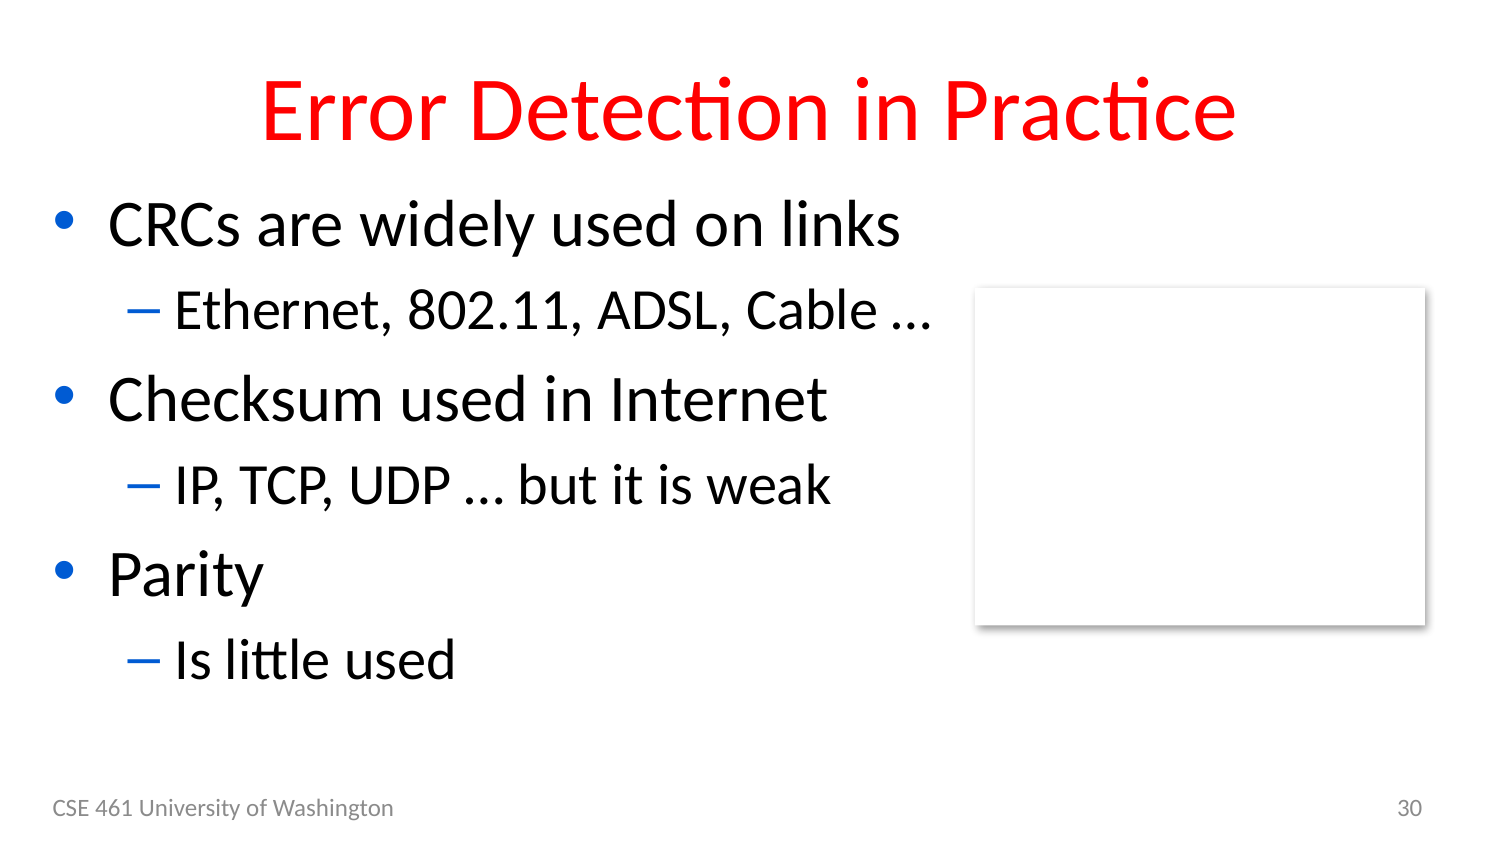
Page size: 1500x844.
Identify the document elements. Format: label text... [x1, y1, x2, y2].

list CRCs are widely used on links Ethernet, 802.11, ADSL, Cable … Checksum used in Internet IP, TCP, UDP … but it is weak Parity Is little used [37, 171, 975, 760]
slide_number 30 [1087, 784, 1438, 830]
title Error Detection in Practice [37, 33, 1463, 175]
footer CSE 461 University of Washington [37, 784, 513, 830]
